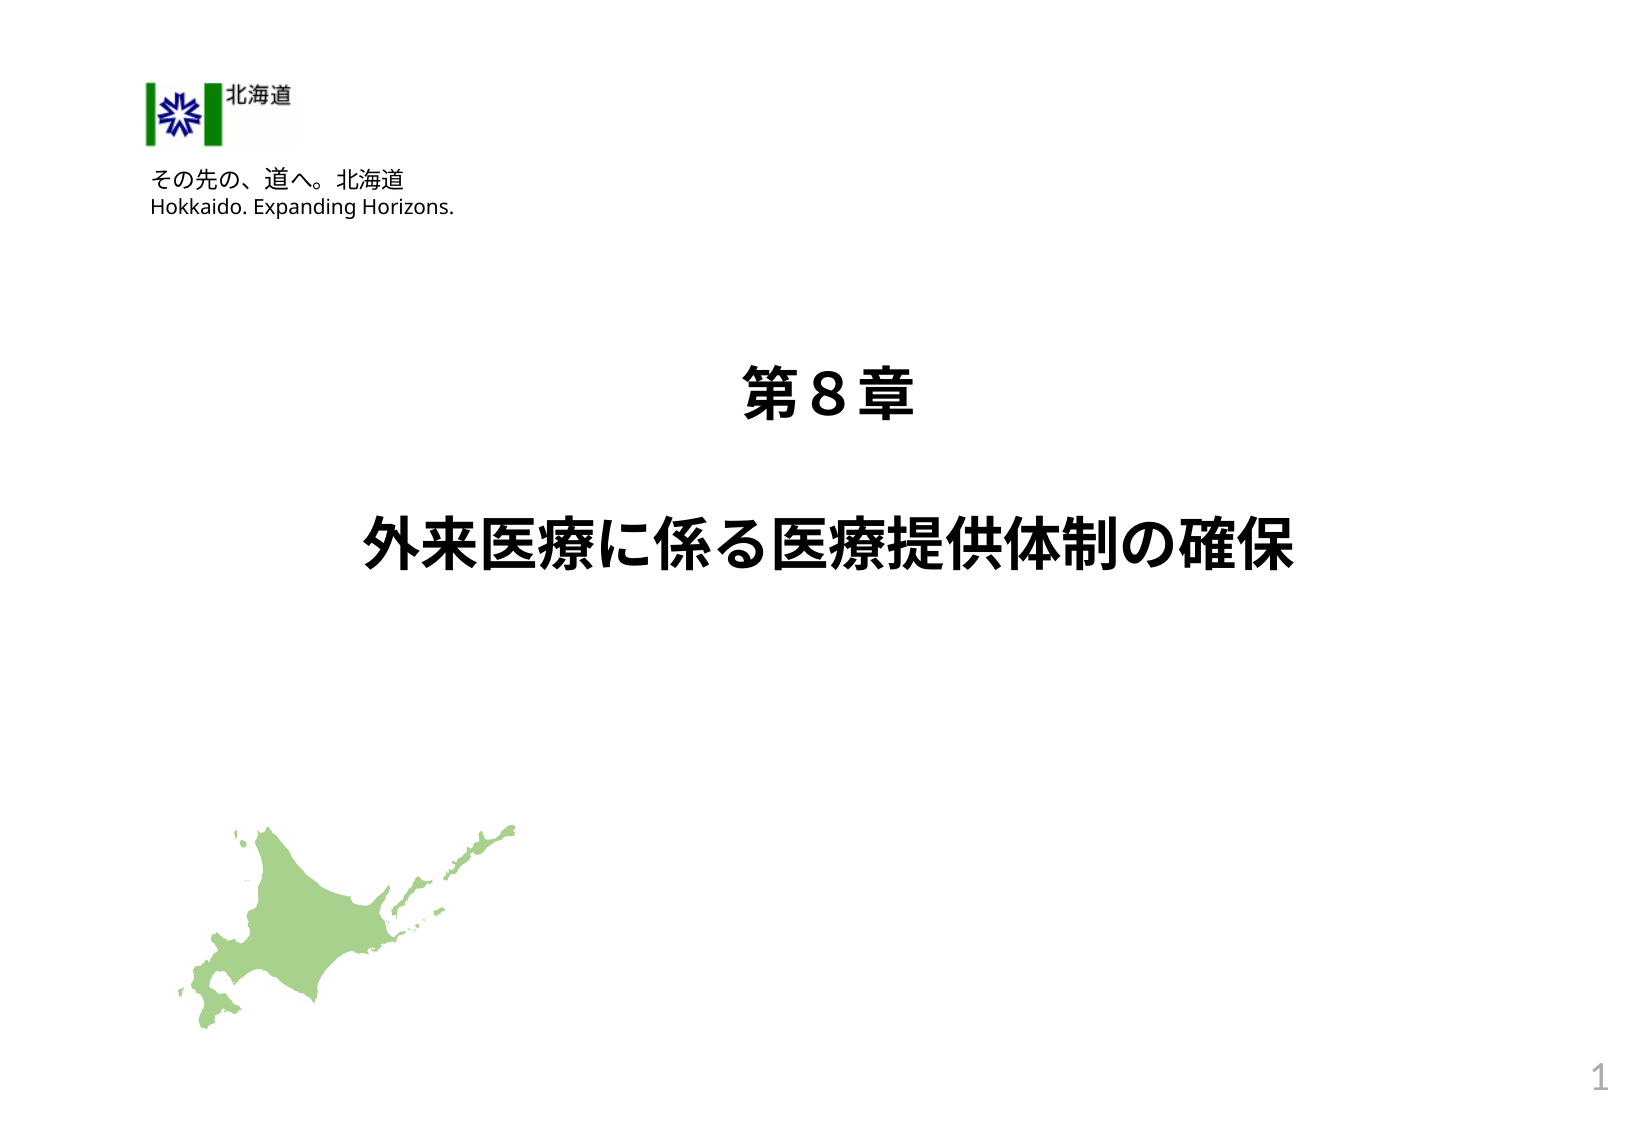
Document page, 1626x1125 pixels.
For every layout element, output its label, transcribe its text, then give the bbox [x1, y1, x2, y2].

text_box 第８章 外来医療に係る医療提供体制の確保 [88, 349, 1569, 585]
slide_number 0 [1259, 1044, 1625, 1105]
picture [143, 82, 297, 147]
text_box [178, 824, 516, 1030]
text_box その先の、道へ。北海道 Hokkaido. Expanding Horizons. [135, 156, 510, 226]
